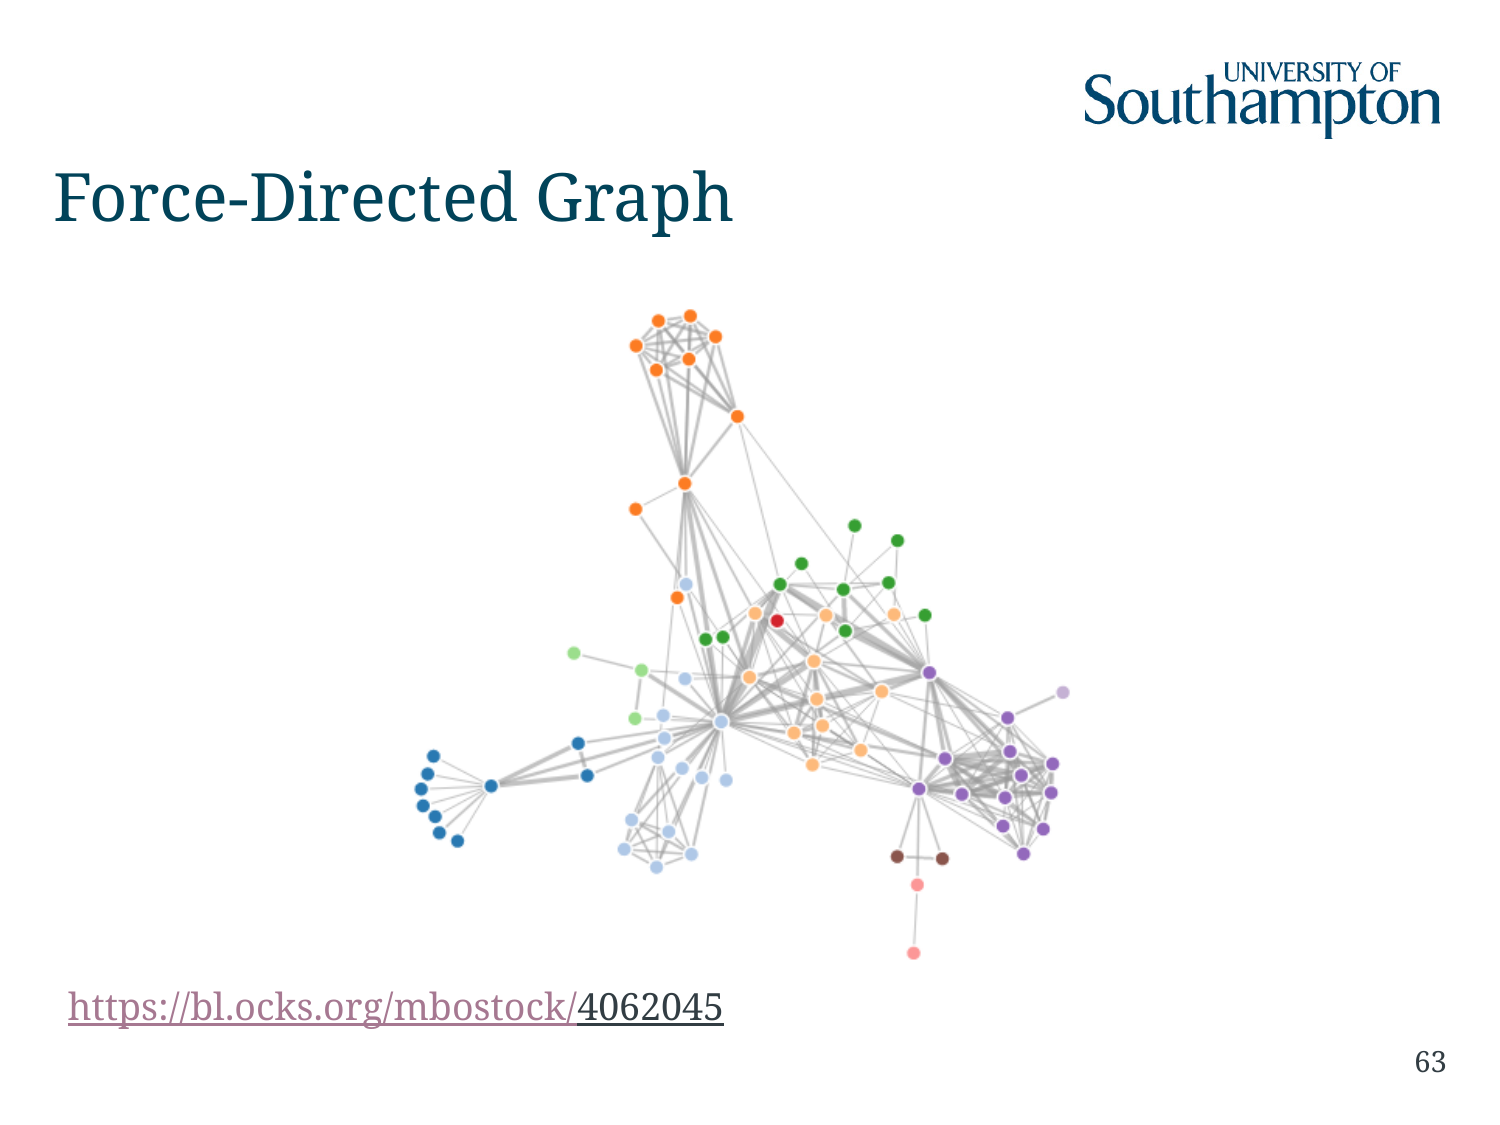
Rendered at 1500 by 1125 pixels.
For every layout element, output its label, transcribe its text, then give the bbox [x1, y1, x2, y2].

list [52, 277, 1447, 1011]
slide_number 63 [1159, 1035, 1448, 1088]
title Force-Directed Graph [52, 147, 1448, 255]
text_box https://bl.ocks.org/mbostock/4062045 [53, 1017, 1447, 1042]
picture [1085, 62, 1440, 139]
